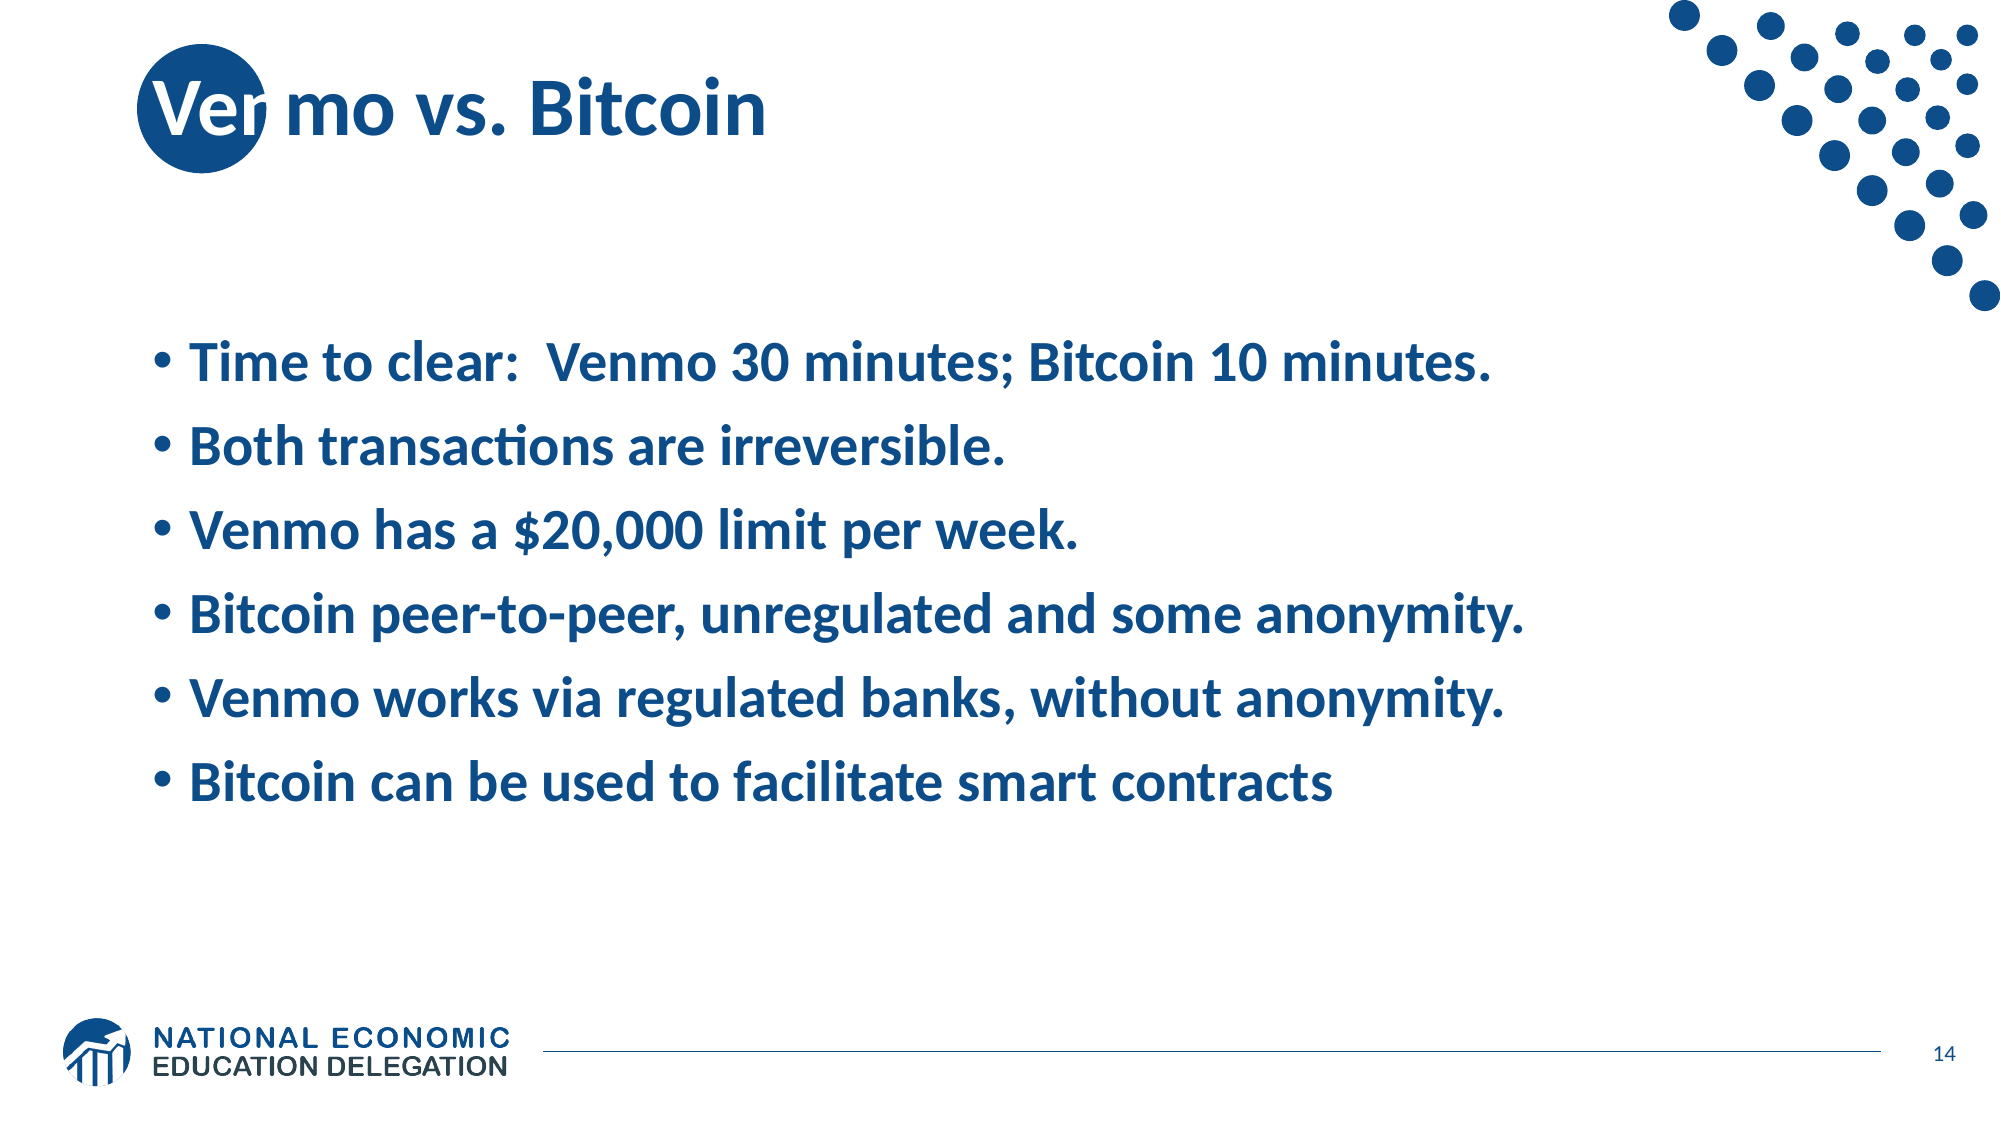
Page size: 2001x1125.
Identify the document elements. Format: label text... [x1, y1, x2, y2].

picture [55, 1013, 520, 1091]
title Venmo vs. Bitcoin [137, 0, 1863, 218]
list Time to clear: Venmo 30 minutes; Bitcoin 10 minutes. Both transactions are irreversible. Venmo has a $20,000 limit per week. Bitcoin peer-to-peer, unregulated and some anonymity. Venmo works via regulated banks, without anonymity. Bitcoin can be used to facilitate smart contracts [137, 257, 1863, 972]
slide_number 14 [1521, 1022, 1972, 1082]
